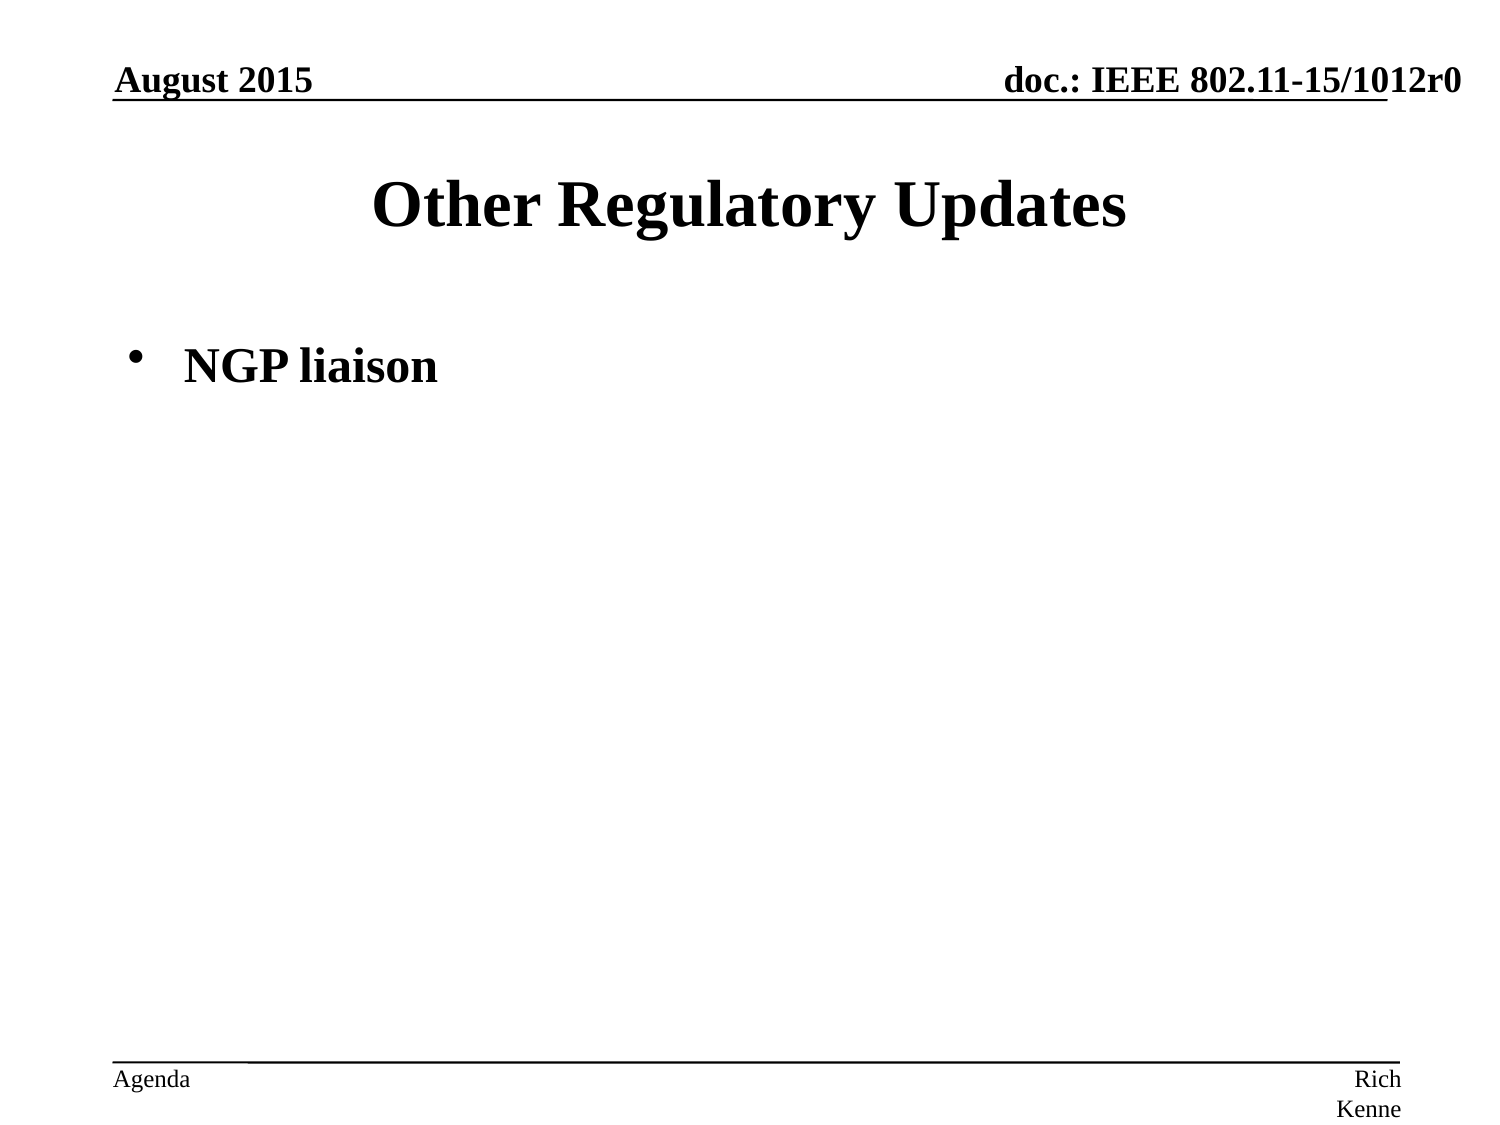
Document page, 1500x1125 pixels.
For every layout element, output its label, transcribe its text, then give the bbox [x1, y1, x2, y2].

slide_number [114, 54, 316, 101]
title Other Regulatory Updates [112, 112, 1388, 288]
list NGP liaison [112, 324, 1388, 1050]
footer Rich Kennedy, MediaTek [1324, 1061, 1402, 1093]
